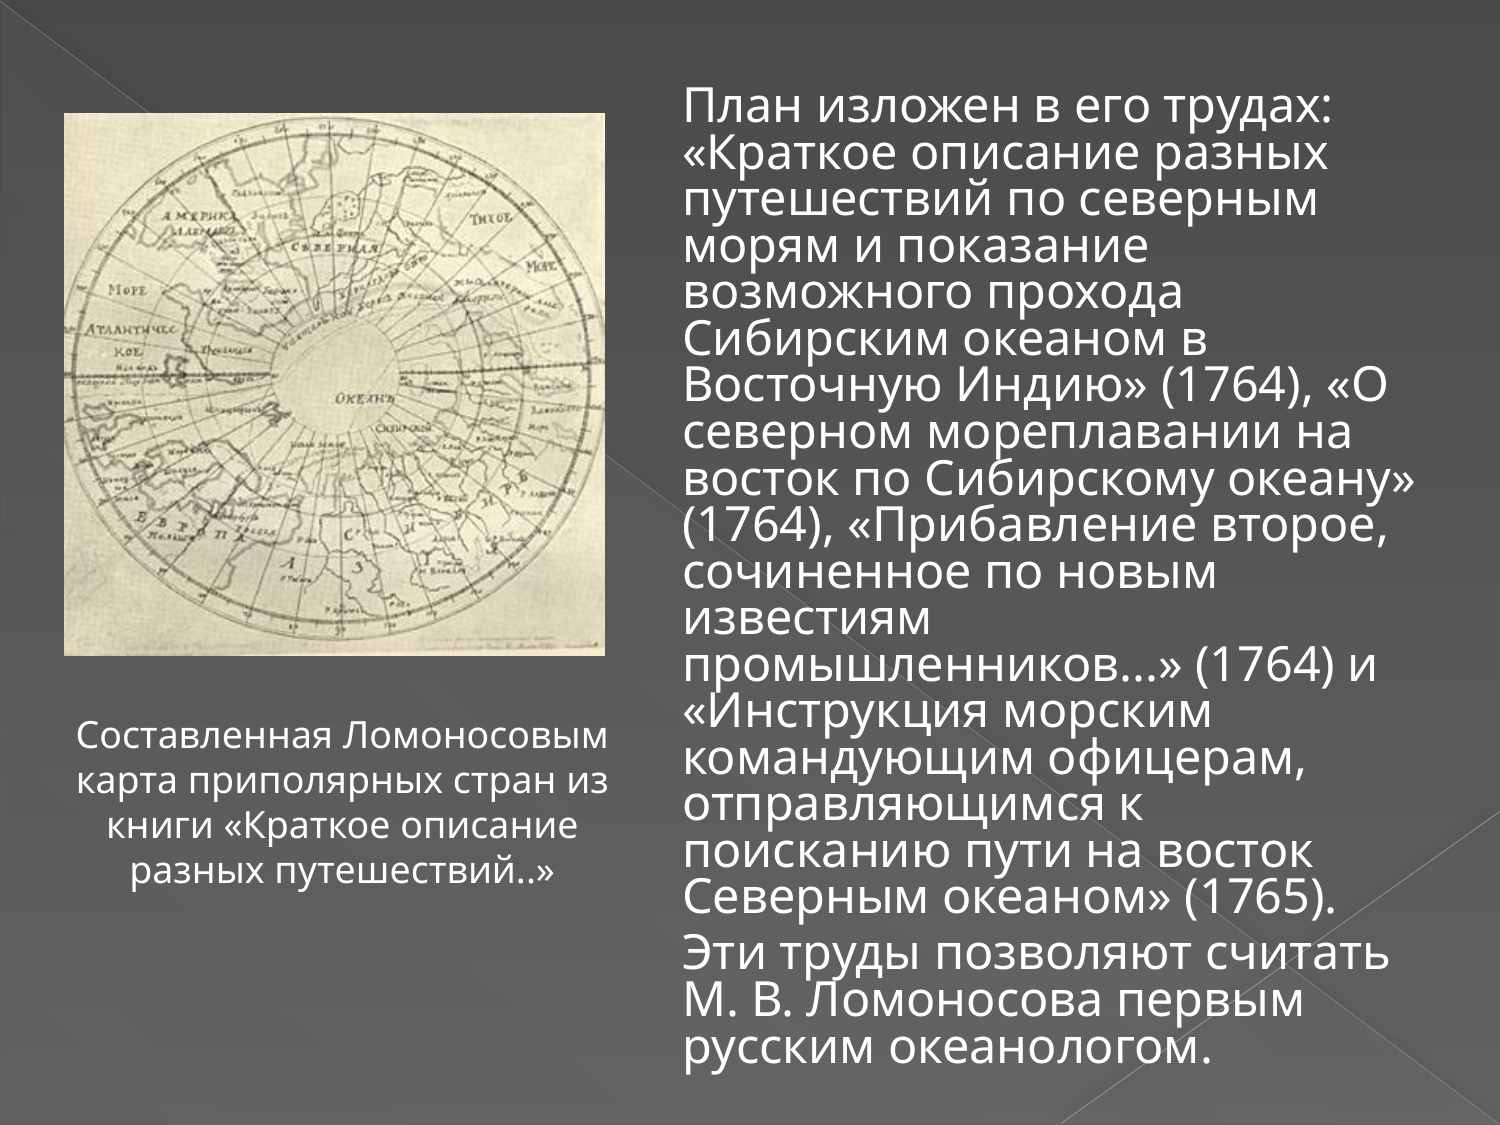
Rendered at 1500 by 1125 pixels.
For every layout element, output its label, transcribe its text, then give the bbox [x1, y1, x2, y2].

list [64, 113, 606, 656]
list План изложен в его трудах: «Краткое описание разных путешествий по северным морям и показание возможного прохода Сибирским океаном в Восточную Индию» (1764), «О северном мореплавании на восток по Сибирскому океану» (1764), «Прибавление второе, сочиненное по новым известиям промышленников...» (1764) и «Инструкция морским командующим офицерам, отправляющимся к поисканию пути на восток Северным океаном» (1765). Эти труды позволяют считать М. В. Ломоносова первым русским океанологом. [596, 78, 1436, 1094]
text_box Составленная Ломоносовым карта приполярных стран из книги «Краткое описание разных путешествий..» [41, 704, 644, 899]
